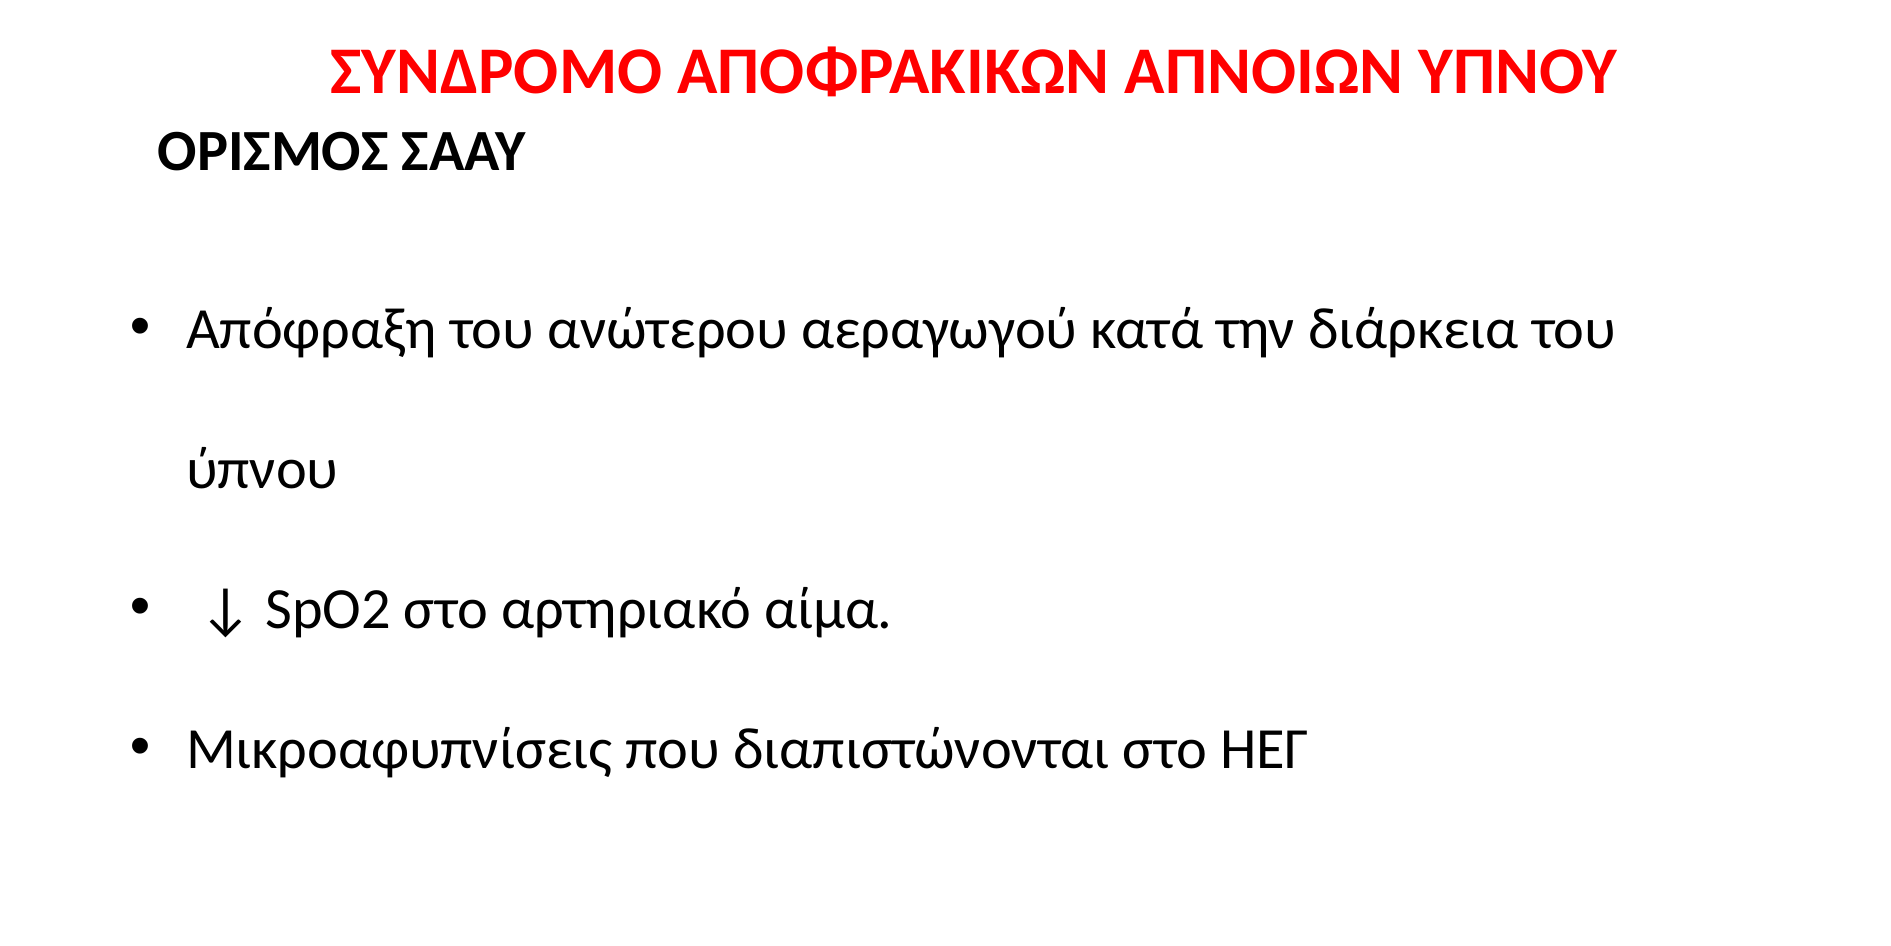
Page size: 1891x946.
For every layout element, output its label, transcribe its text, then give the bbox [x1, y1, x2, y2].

text_box ΣΥΝΔΡΟΜΟ ΑΠΟΦΡΑΚΙΚΩΝ ΑΠΝΟΙΩΝ ΥΠΝΟΥ [297, 19, 1652, 114]
text_box Απόφραξη του ανώτερου αεραγωγού κατά την διάρκεια του ύπνου ↓ SpO2 στο αρτηριακό αίμα. Μικροαφυπνίσεις που διαπιστώνονται στο ΗΕΓ [116, 213, 1751, 788]
text_box ΟΡΙΣΜΟΣ ΣΑΑΥ [144, 105, 575, 189]
